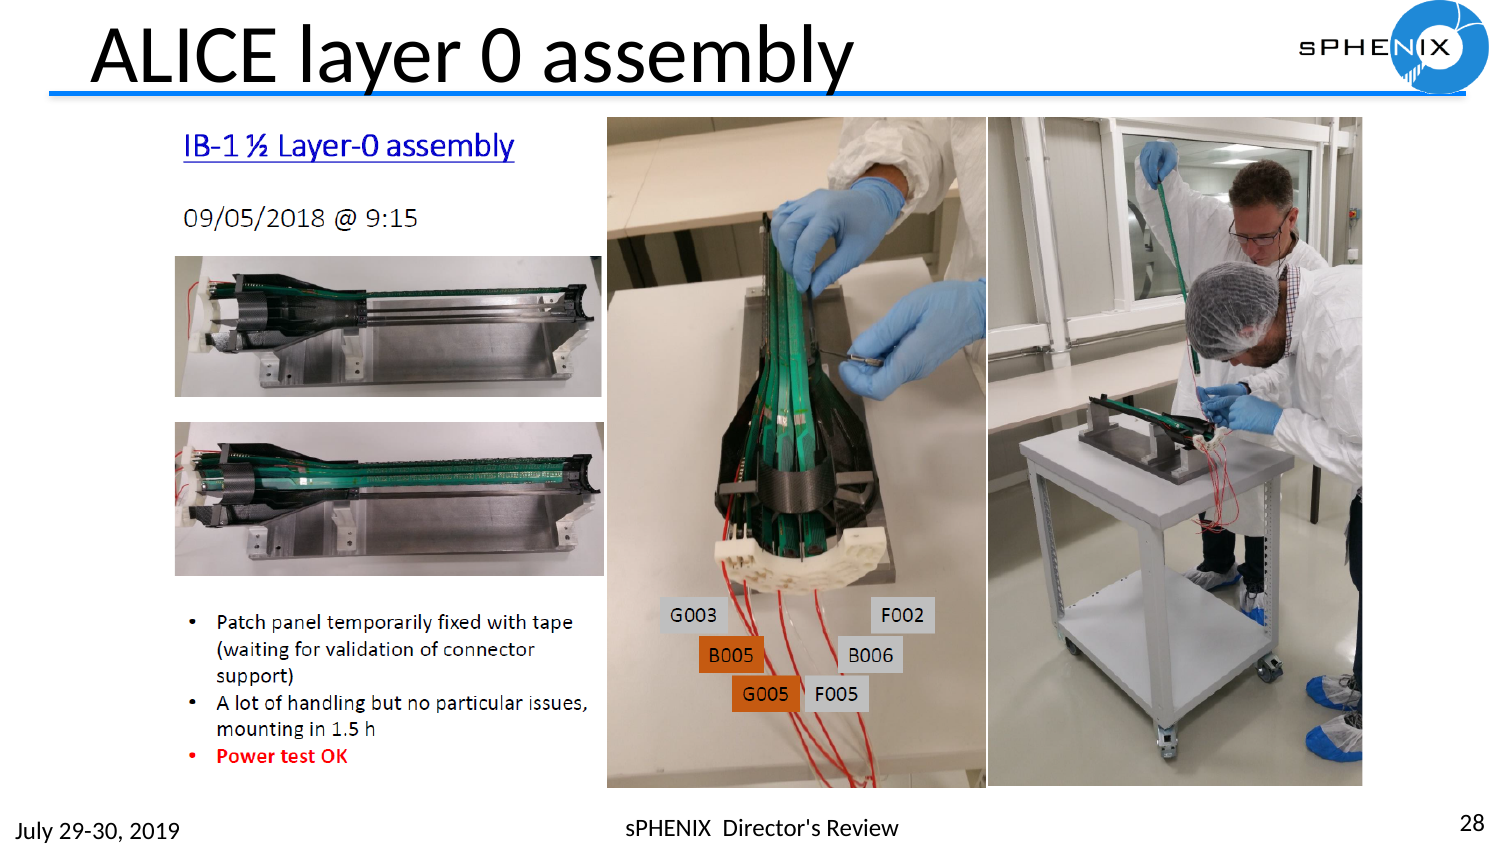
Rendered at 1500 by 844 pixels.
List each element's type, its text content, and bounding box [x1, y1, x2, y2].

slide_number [0, 815, 350, 844]
picture [1299, 0, 1489, 94]
title ALICE layer 0 assembly [75, 4, 1425, 94]
footer sPHENIX Director's Review [525, 808, 1000, 844]
slide_number 28 [1412, 798, 1500, 844]
picture [174, 113, 1363, 788]
